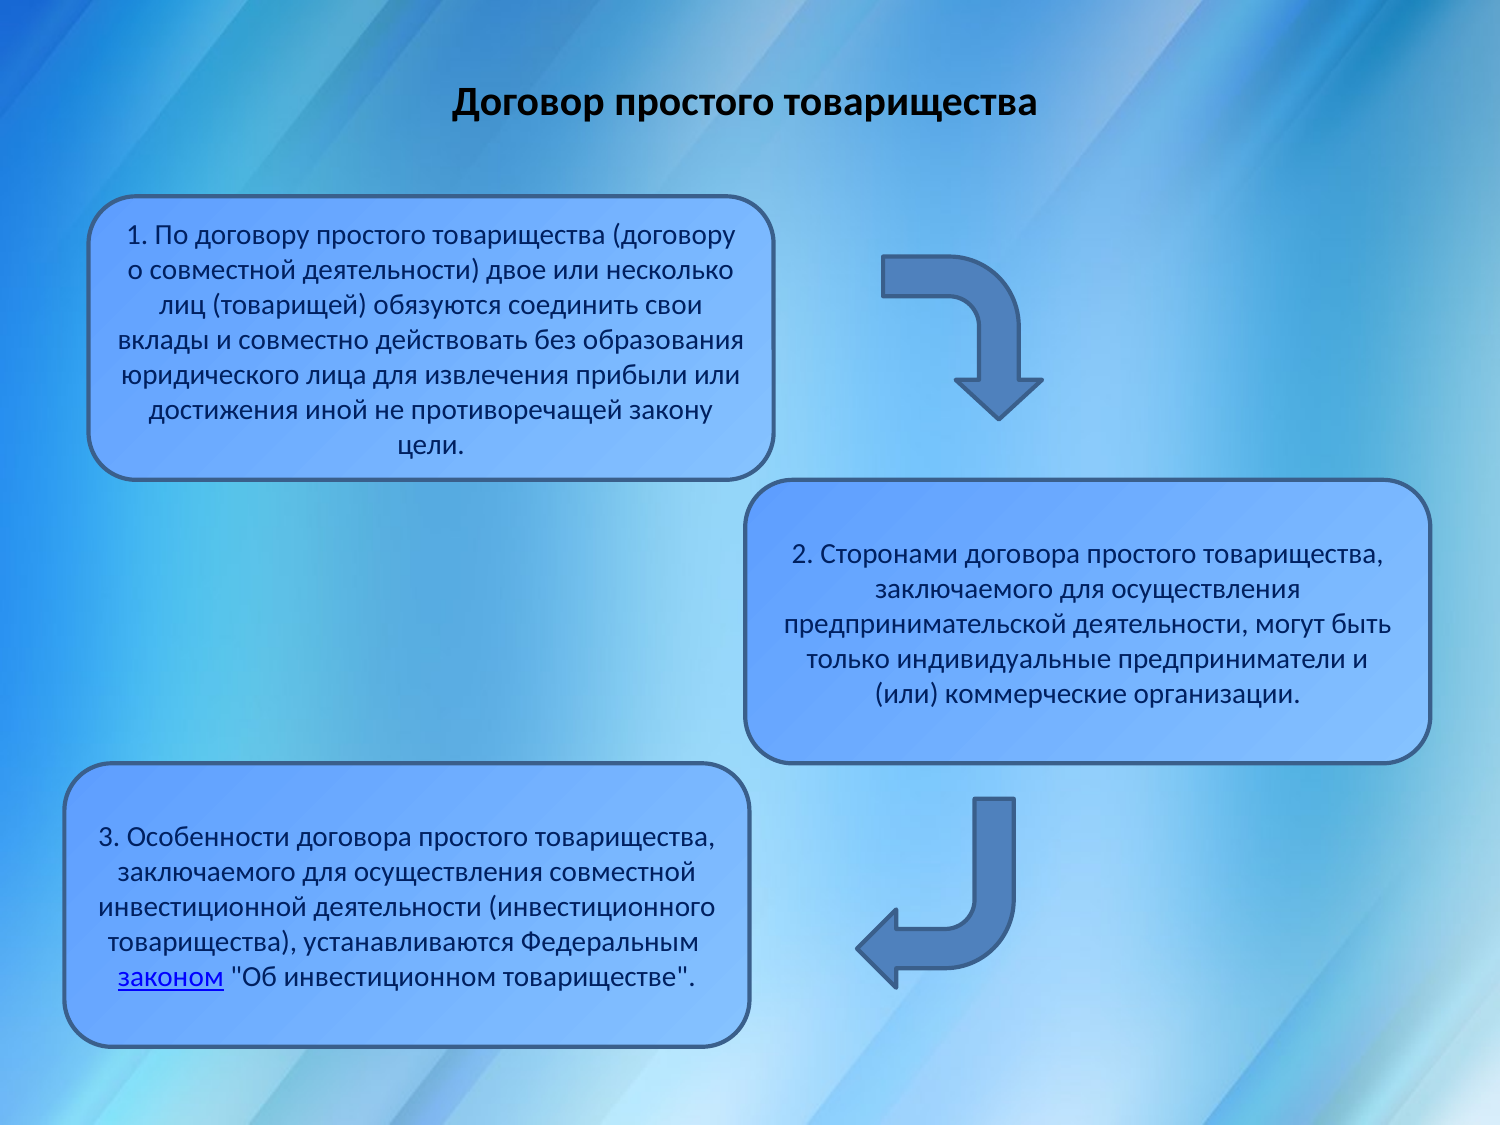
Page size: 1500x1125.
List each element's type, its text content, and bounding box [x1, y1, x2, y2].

text_box 2. Сторонами договора простого товарищества, заключаемого для осуществления предпринимательской деятельности, могут быть только индивидуальные предприниматели и (или) коммерческие организации. [743, 477, 1433, 766]
text_box 1. По договору простого товарищества (договору о совместной деятельности) двое или несколько лиц (товарищей) обязуются соединить свои вклады и совместно действовать без образования юридического лица для извлечения прибыли или достижения иной не противоречащей закону цели. [86, 194, 776, 482]
text_box [881, 254, 1045, 422]
text_box 3. Особенности договора простого товарищества, заключаемого для осуществления совместной инвестиционной деятельности (инвестиционного товарищества), устанавливаются Федеральным законом "Об инвестиционном товариществе". [62, 761, 752, 1049]
text_box Договор простого товарищества [370, 66, 1121, 177]
picture [0, 0, 1500, 1125]
text_box [854, 796, 1016, 990]
